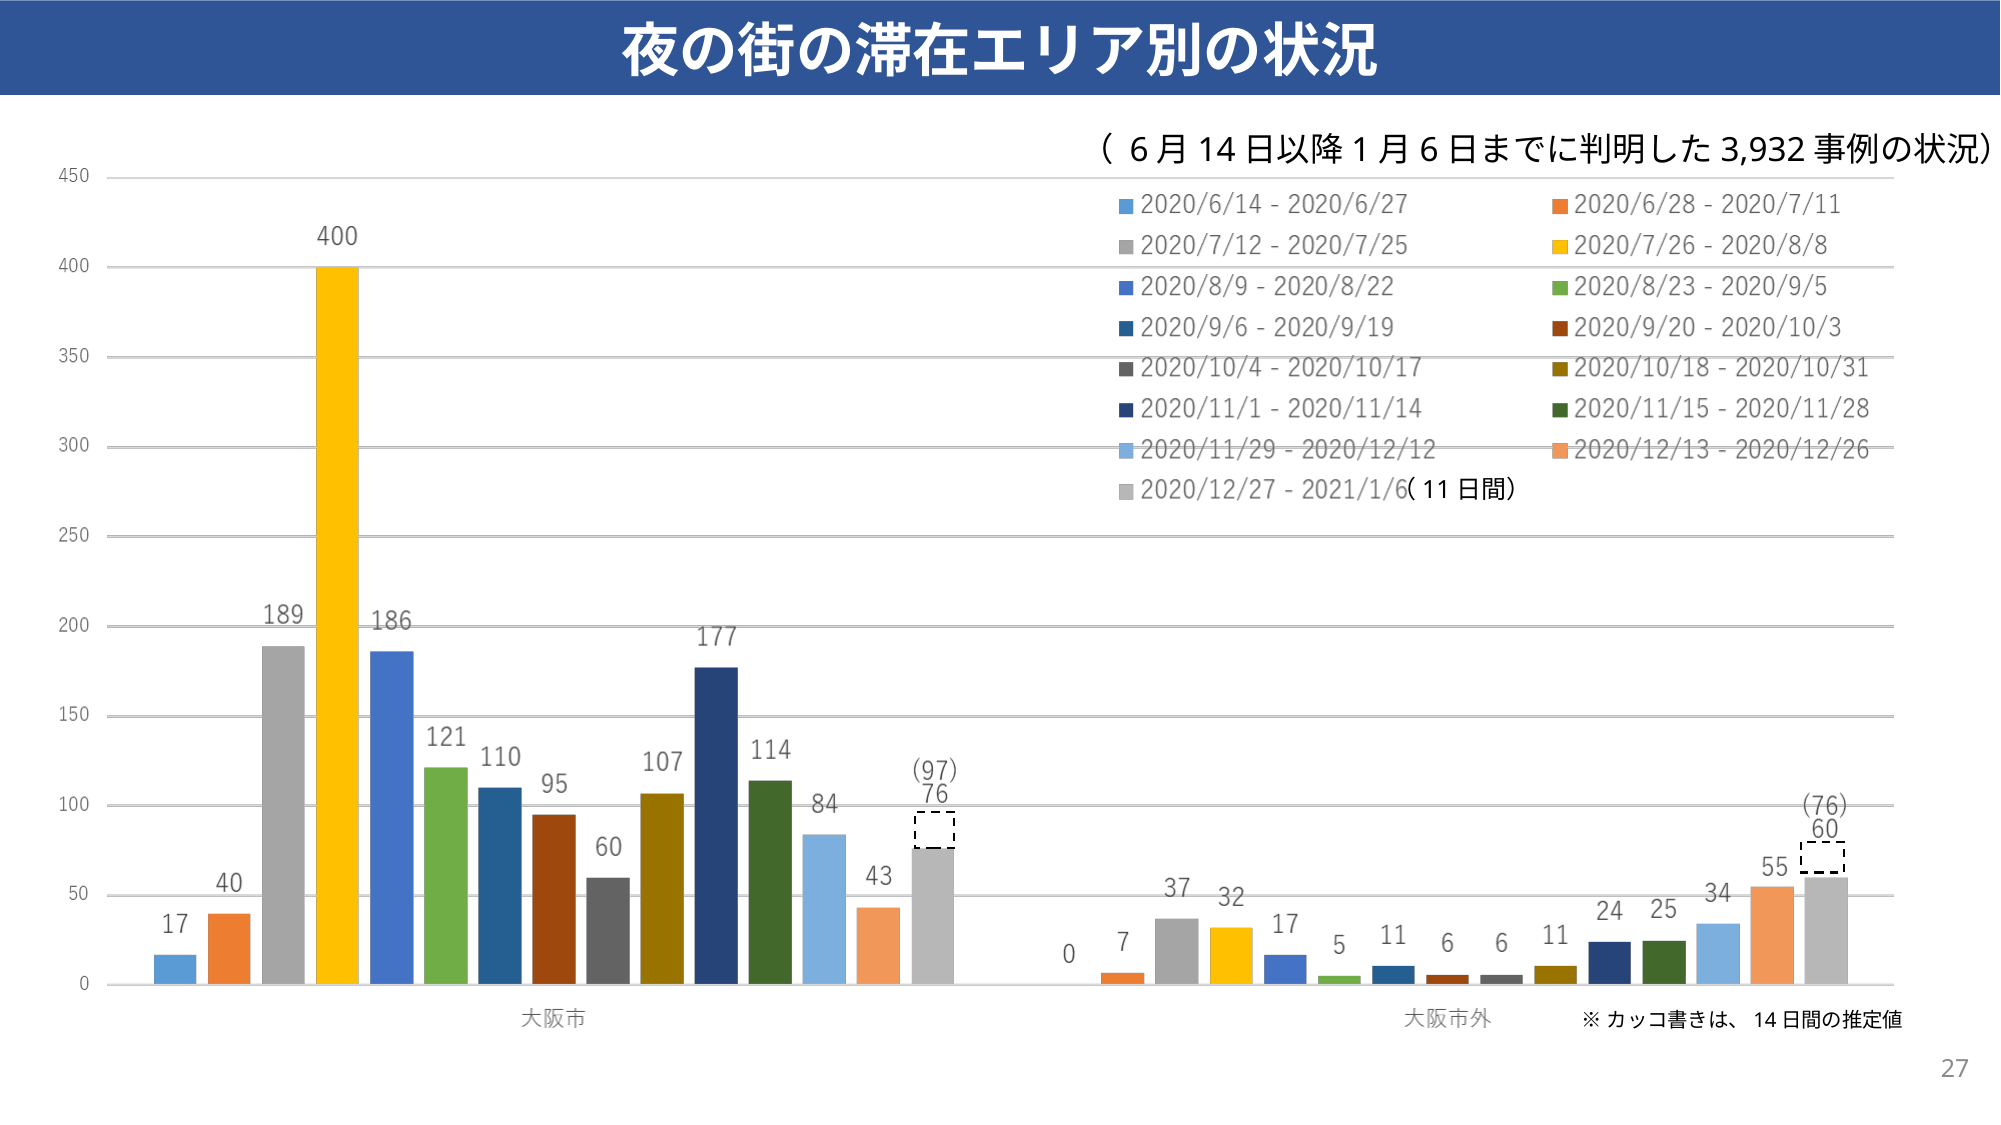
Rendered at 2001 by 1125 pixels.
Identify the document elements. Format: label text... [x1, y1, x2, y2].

text_box 夜の街の滞在エリア別の状況 [0, 0, 2000, 96]
text_box （ 6月14日以降1月6日までに判明した3,932事例の状況） [1066, 121, 2000, 176]
picture [50, 163, 1923, 1051]
slide_number 27 [1534, 1040, 1985, 1100]
